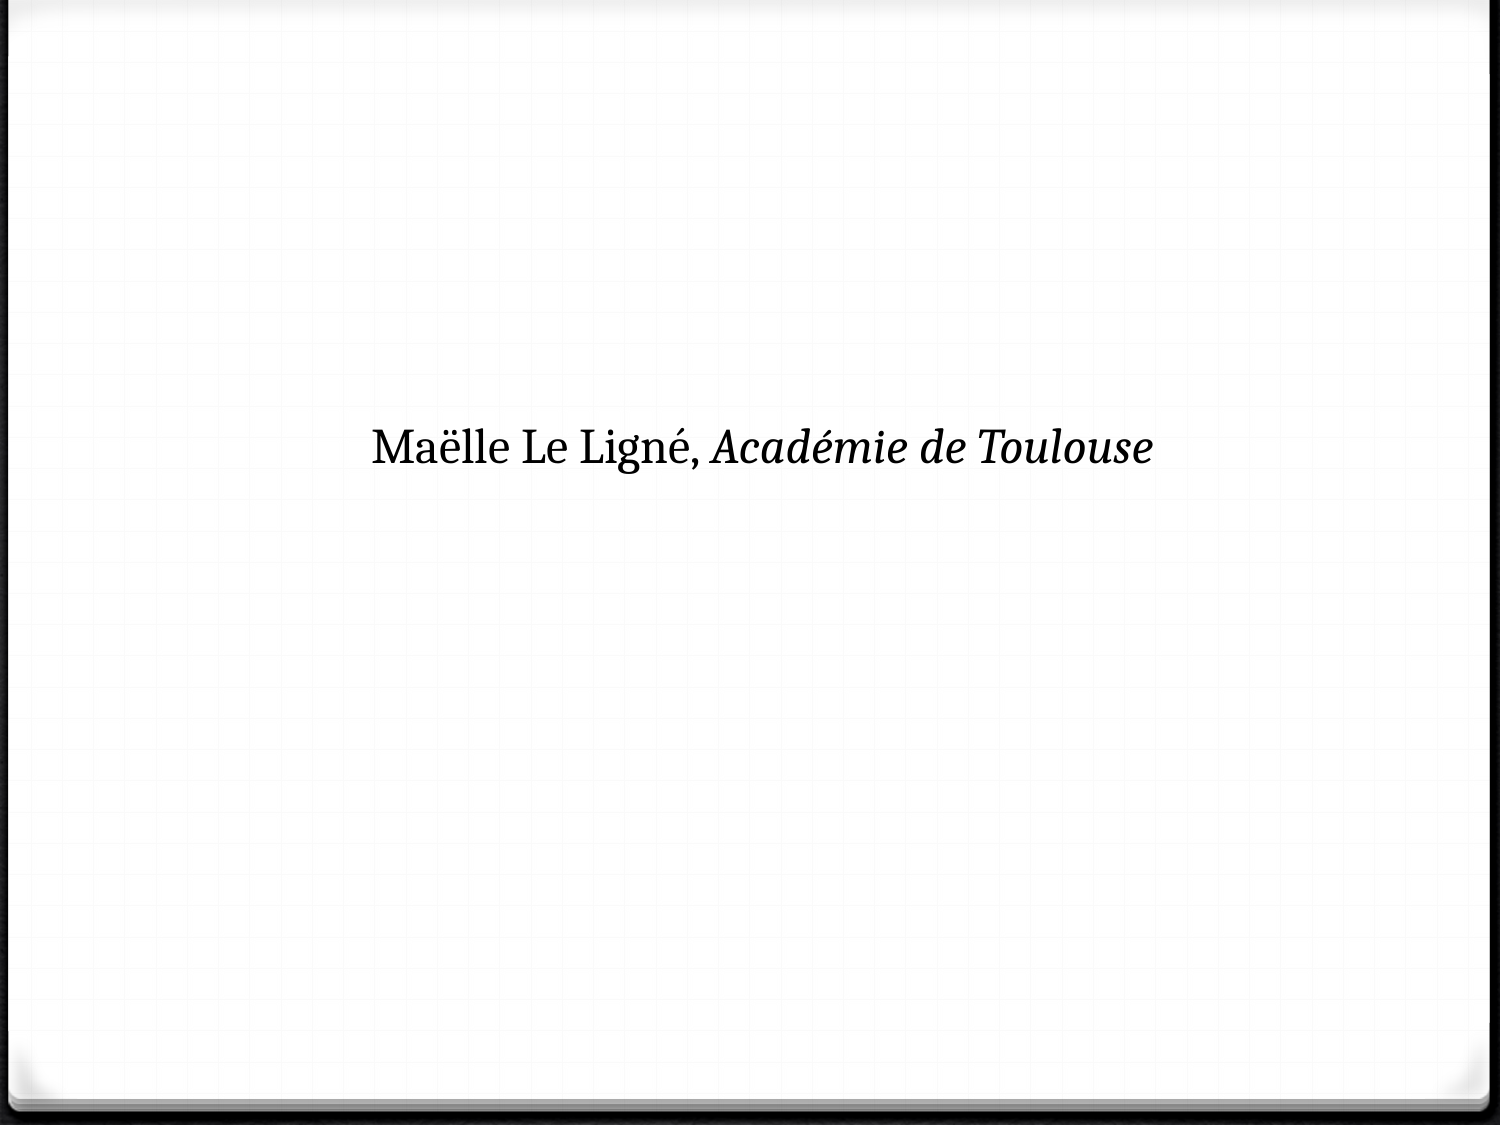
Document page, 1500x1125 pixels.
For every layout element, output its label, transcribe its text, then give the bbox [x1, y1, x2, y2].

picture [0, 0, 1500, 1125]
text_box Maëlle Le Ligné, Académie de Toulouse [312, 406, 1213, 481]
